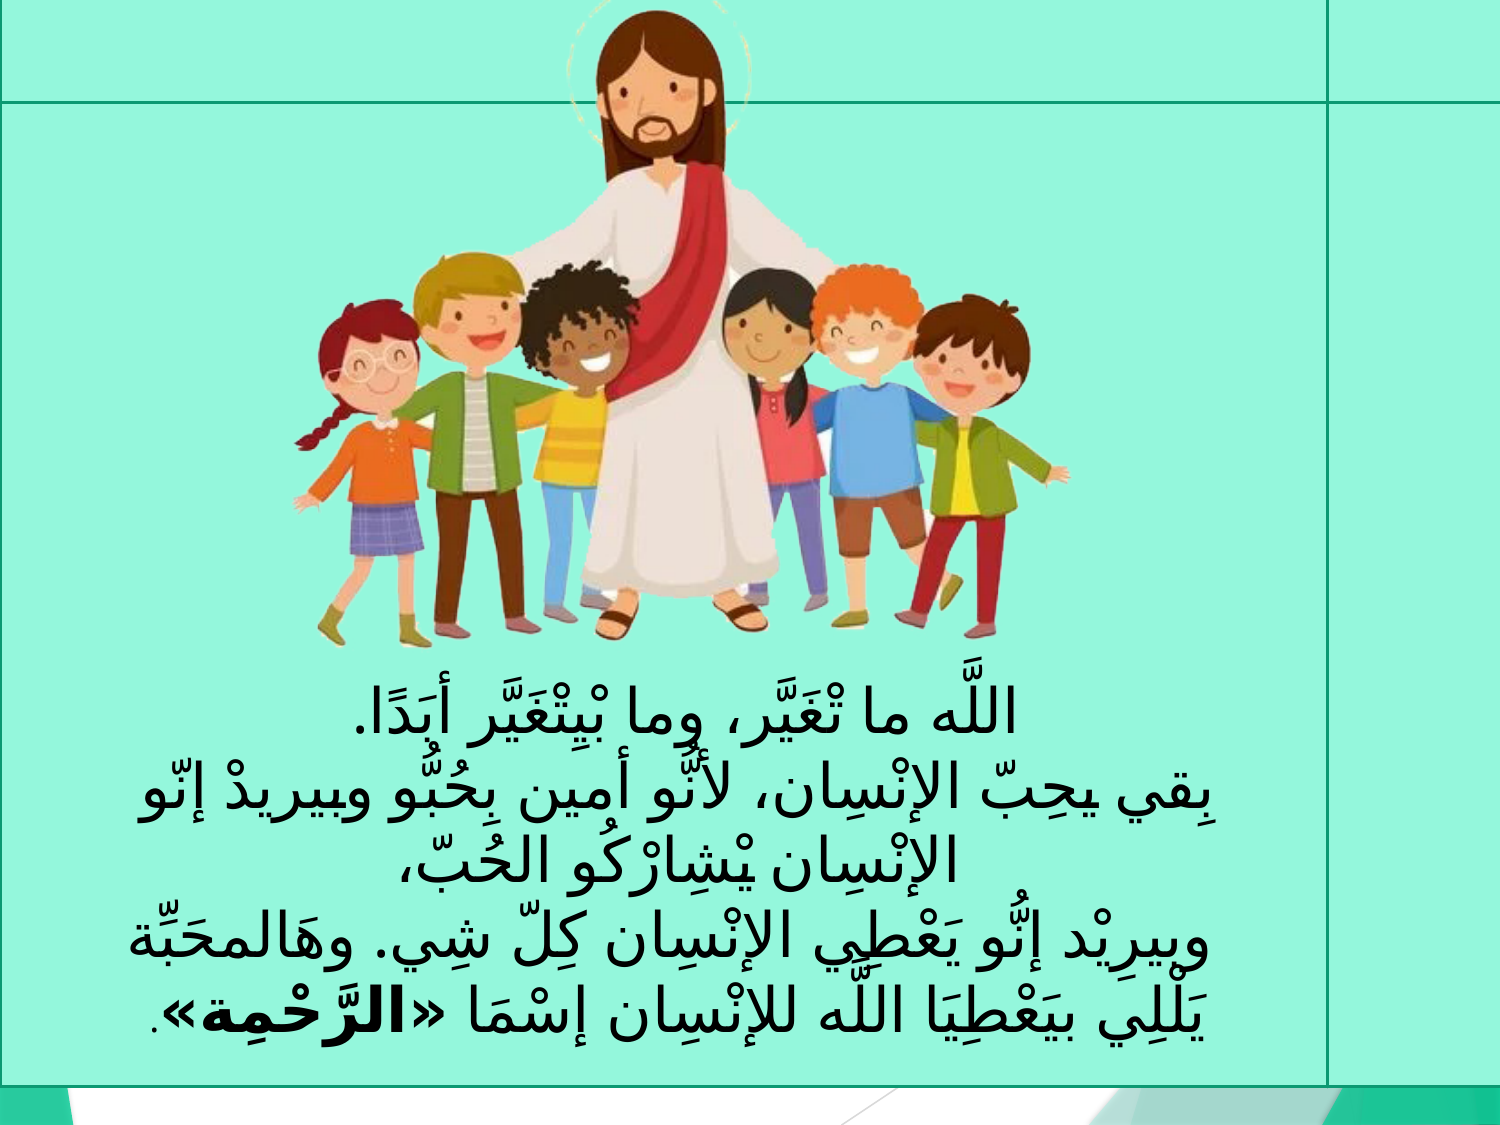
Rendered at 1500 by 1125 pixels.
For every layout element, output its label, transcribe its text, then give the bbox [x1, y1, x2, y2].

text_box اللَّه ما تْغَيَّر، وما بْيِتْغَيَّر أبَدًا. بِقي يحِبّ الإنْسِان، لأنُّو أمين بِحُبُّو وبيريدْ إنّو الإنْسِان يْشِارْكُو الحُبّ، وبيرِيْد إنُّو يَعْطِي الإنْسِان كِلّ شِي. وهَالمحَبِّة يَلْلِي بيَعْطِيَا اللَّه للإنْسِان إسْمَا «الرَّحْمِة». [81, 663, 1274, 1053]
text_box [0, 0, 1500, 1089]
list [269, 0, 1087, 676]
